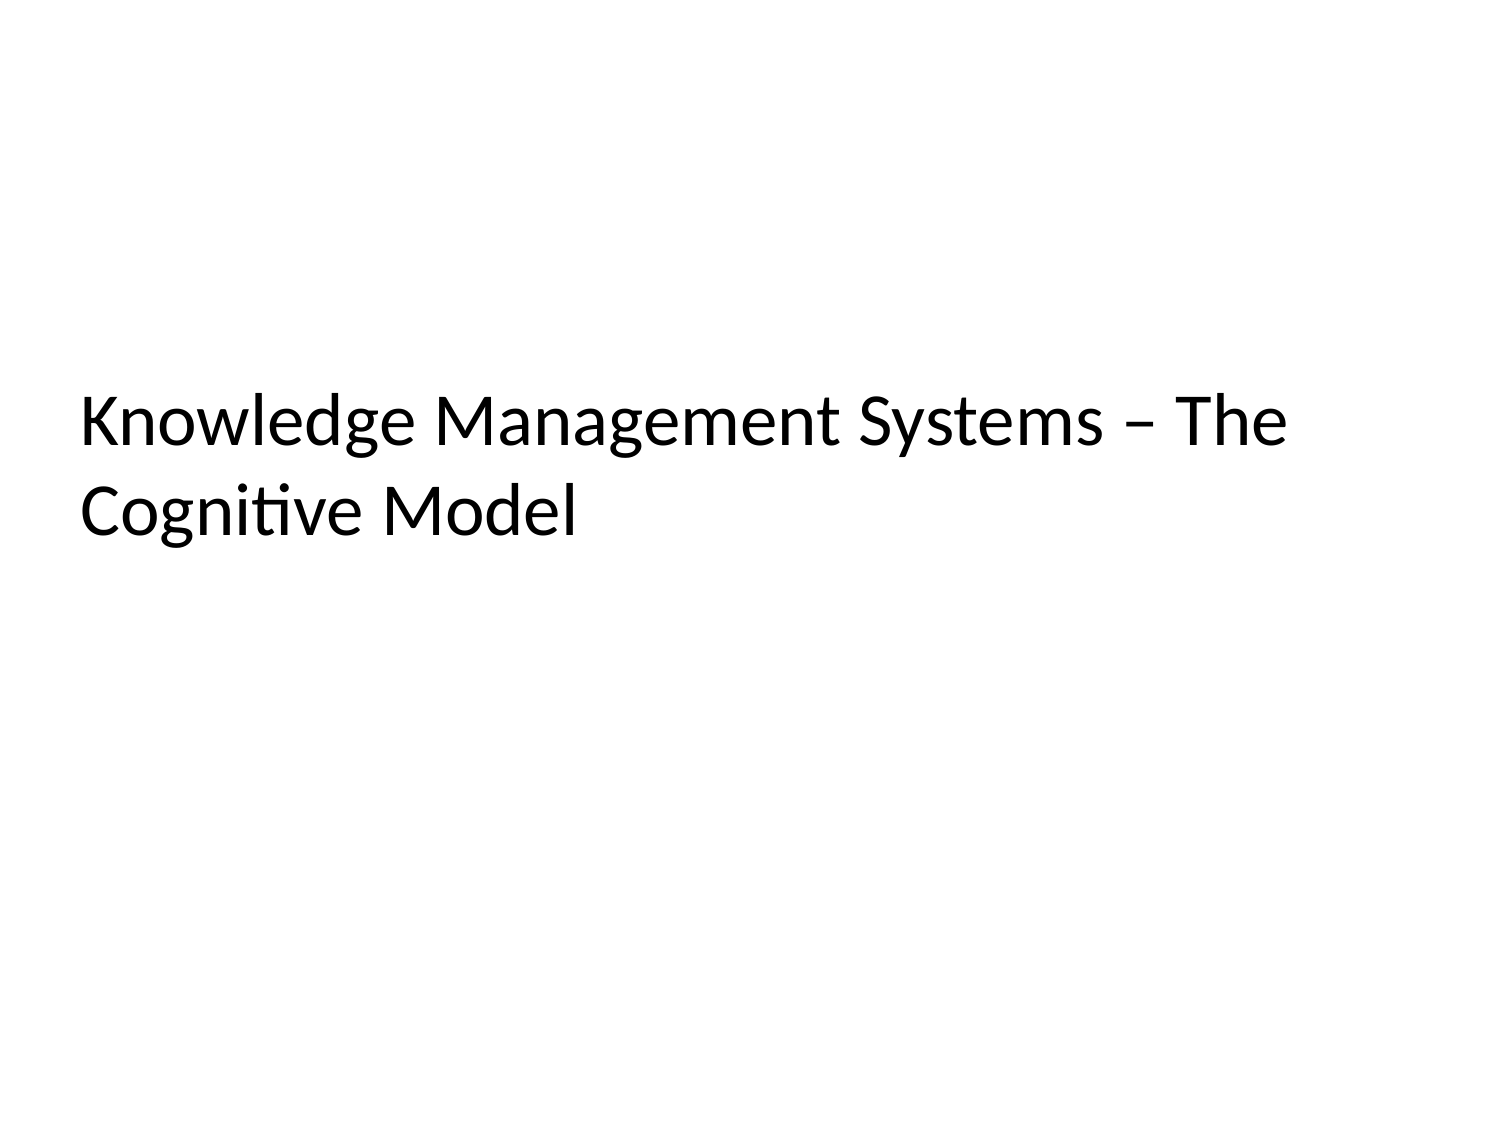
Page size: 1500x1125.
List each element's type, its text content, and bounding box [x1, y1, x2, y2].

text_box Knowledge Management Systems – The Cognitive Model [65, 363, 1435, 551]
